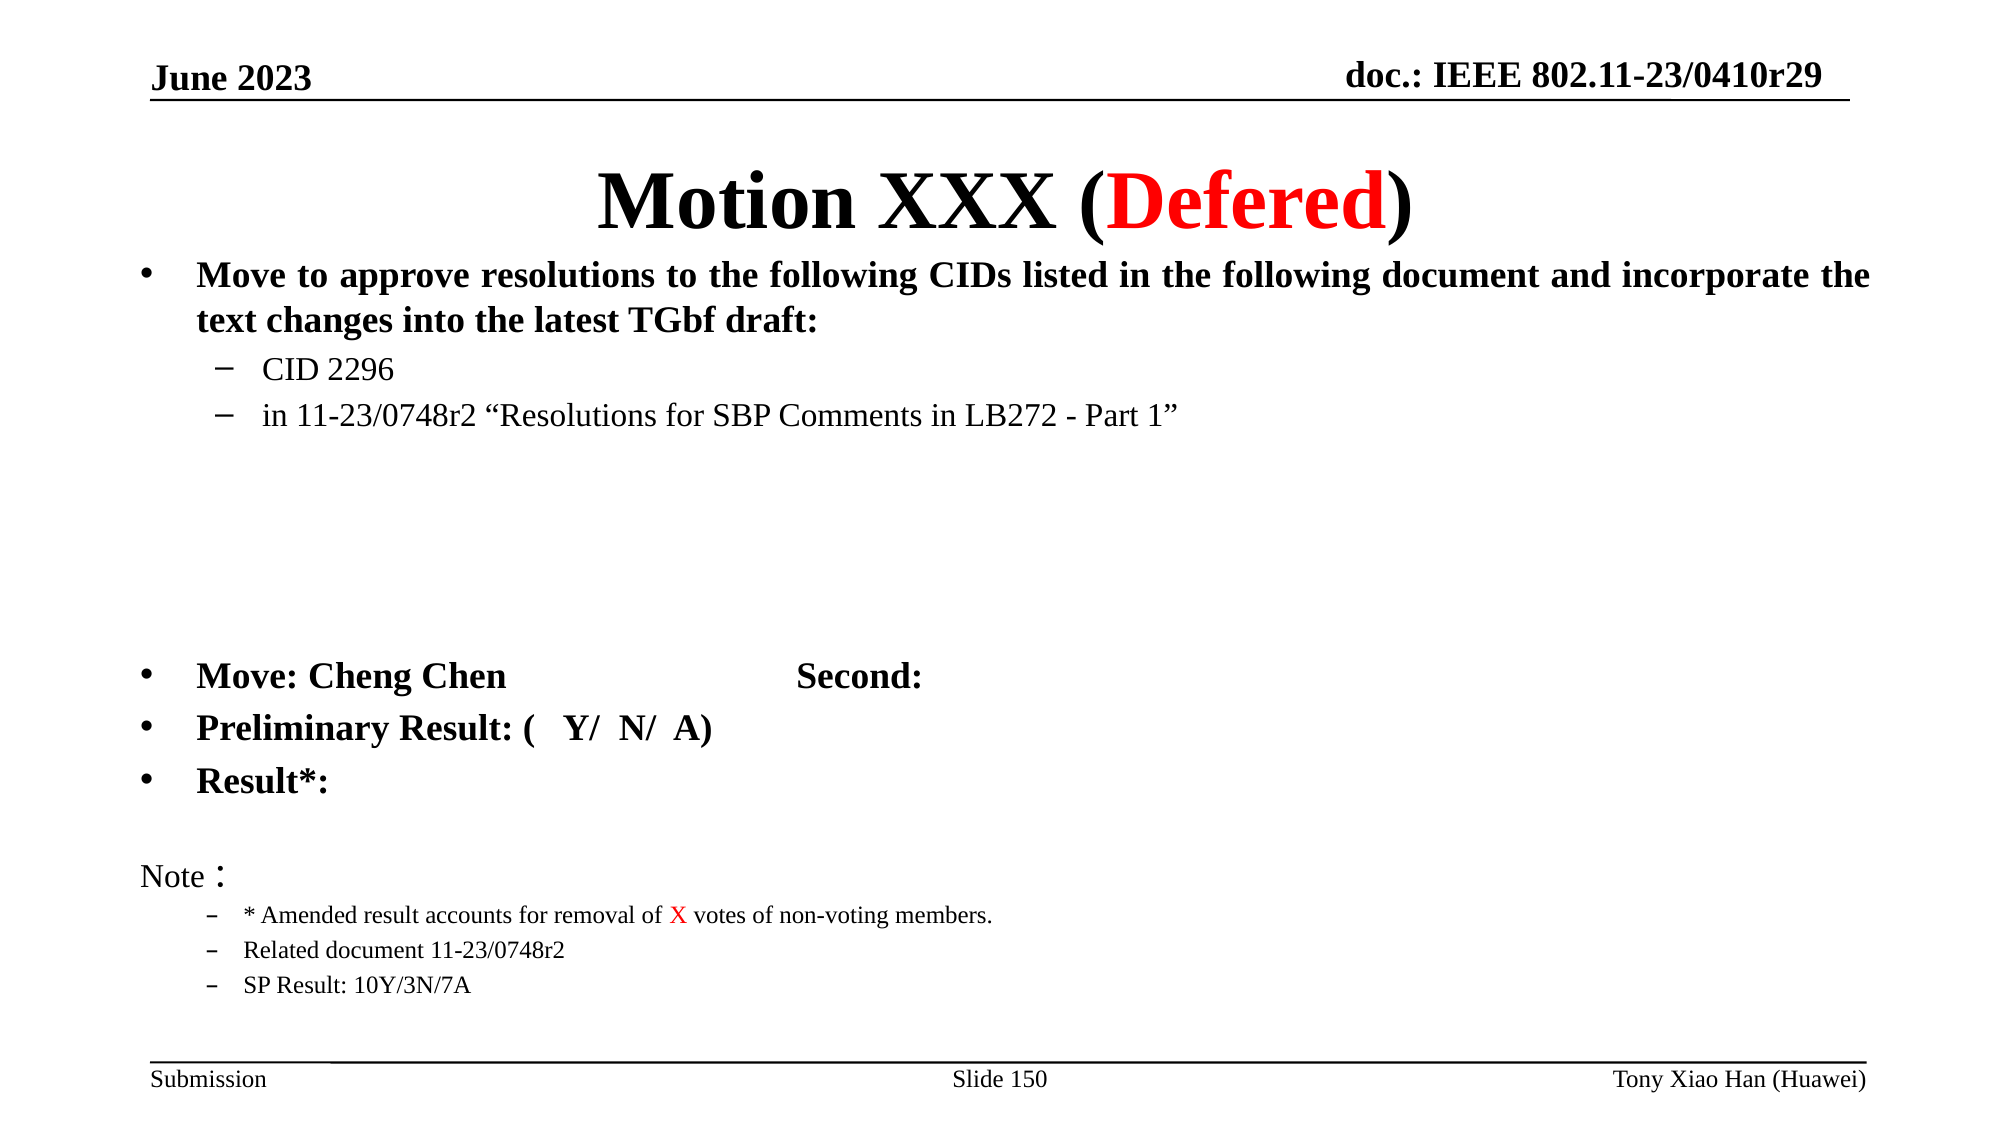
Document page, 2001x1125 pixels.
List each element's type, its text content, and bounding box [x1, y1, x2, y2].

text_box Motion XXX (Defered) [368, 137, 1644, 212]
text_box Move to approve resolutions to the following CIDs listed in the following document and incorporate the text changes into the latest TGbf draft: CID 2296 in 11-23/0748r2 “Resolutions for SBP Comments in LB272 - Part 1” Move: Cheng Chen Second: Preliminary Result: ( Y/ N/ A) Result*: Note： * Amended result accounts for removal of X votes of non-voting members. Related document 11-23/0748r2 SP Result: 10Y/3N/7A [125, 212, 1888, 900]
